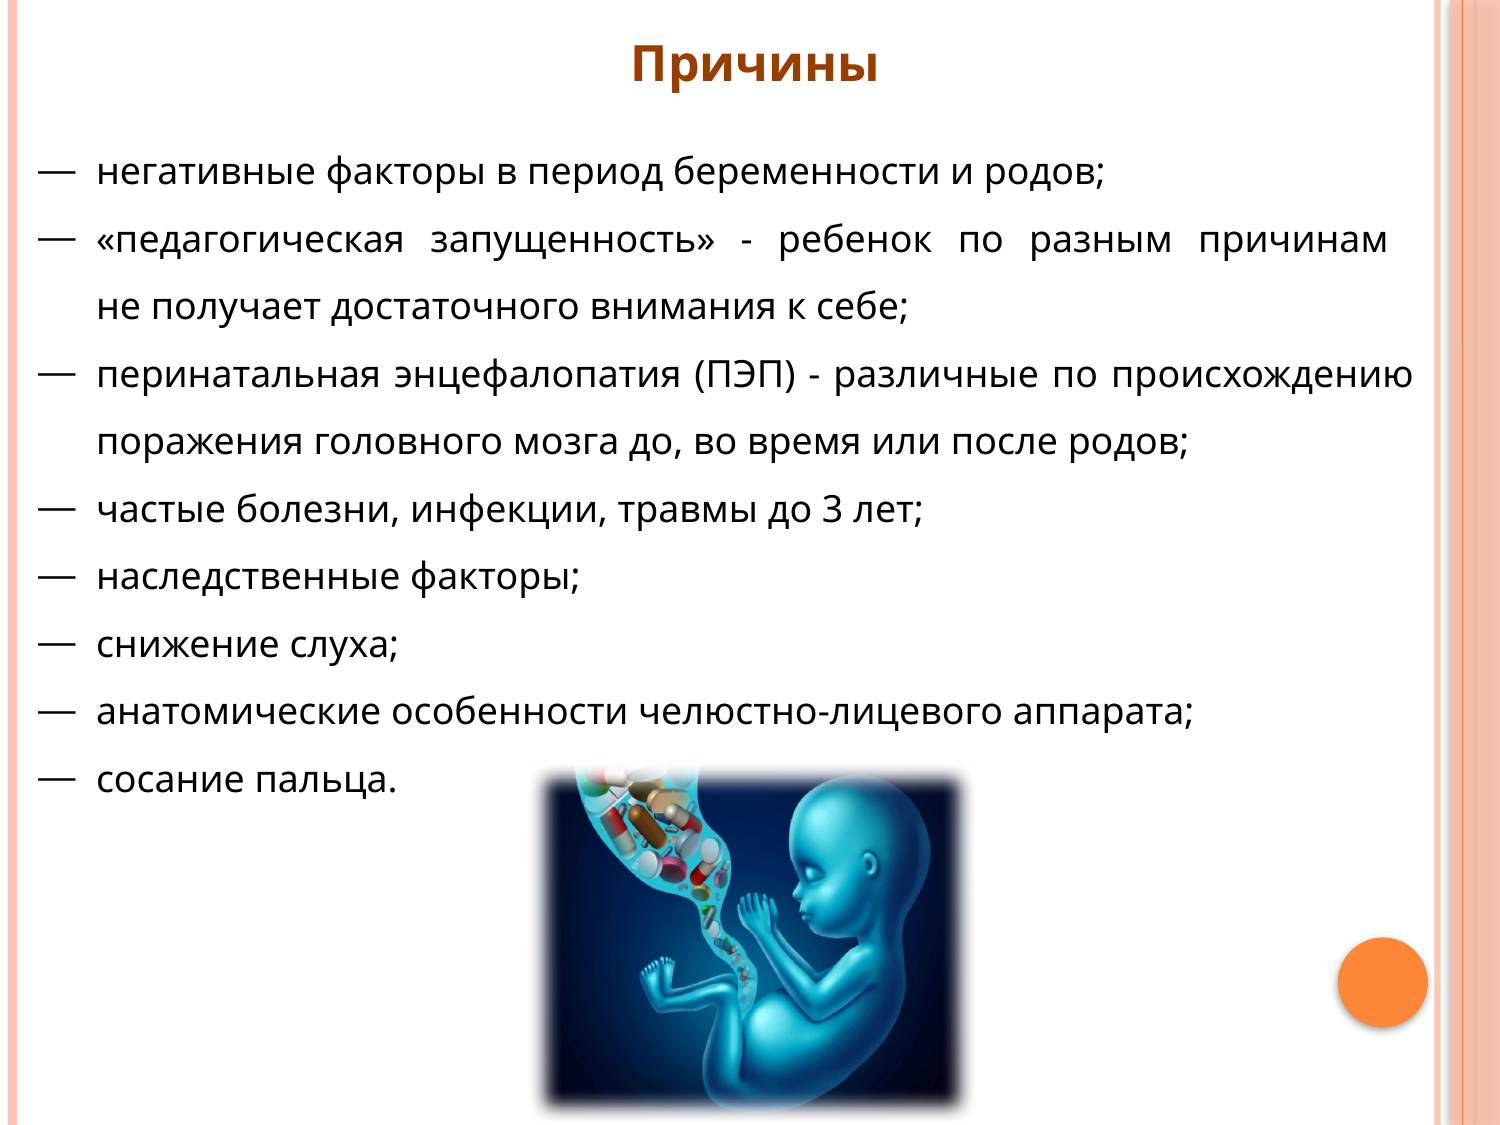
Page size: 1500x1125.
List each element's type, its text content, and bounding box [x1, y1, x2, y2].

text_box Причины [527, 23, 903, 99]
picture [526, 761, 978, 1125]
text_box негативные факторы в период беременности и родов; «педагогическая запущенность» - ребенок по разным причинам не получает достаточного внимания к себе; перинатальная энцефалопатия (ПЭП) - различные по происхождению поражения головного мозга до, во время или после родов; частые болезни, инфекции, травмы до 3 лет; наследственные факторы; снижение слуха; анатомические особенности челюстно-лицевого аппарата; сосание пальца. [23, 117, 1430, 852]
